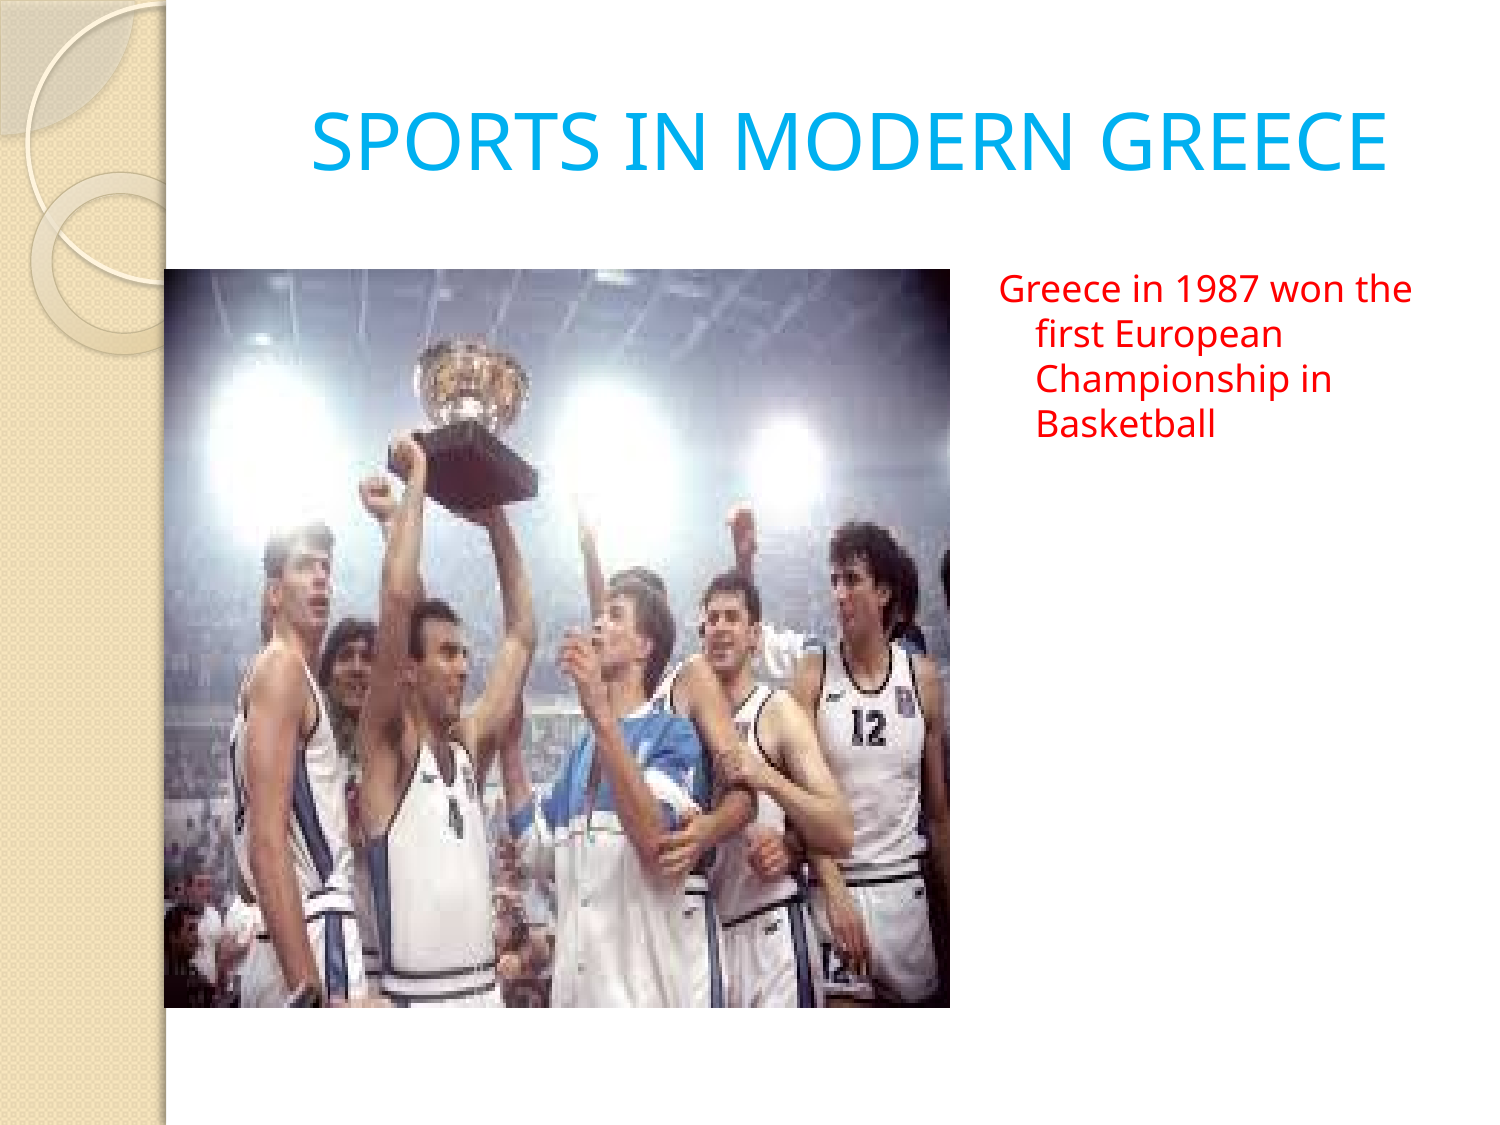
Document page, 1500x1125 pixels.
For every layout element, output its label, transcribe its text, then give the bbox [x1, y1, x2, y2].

title SPORTS IN MODERN GREECE [235, 45, 1466, 233]
list Greece in 1987 won the first European Championship in Basketball [960, 257, 1500, 1023]
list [163, 269, 950, 1008]
